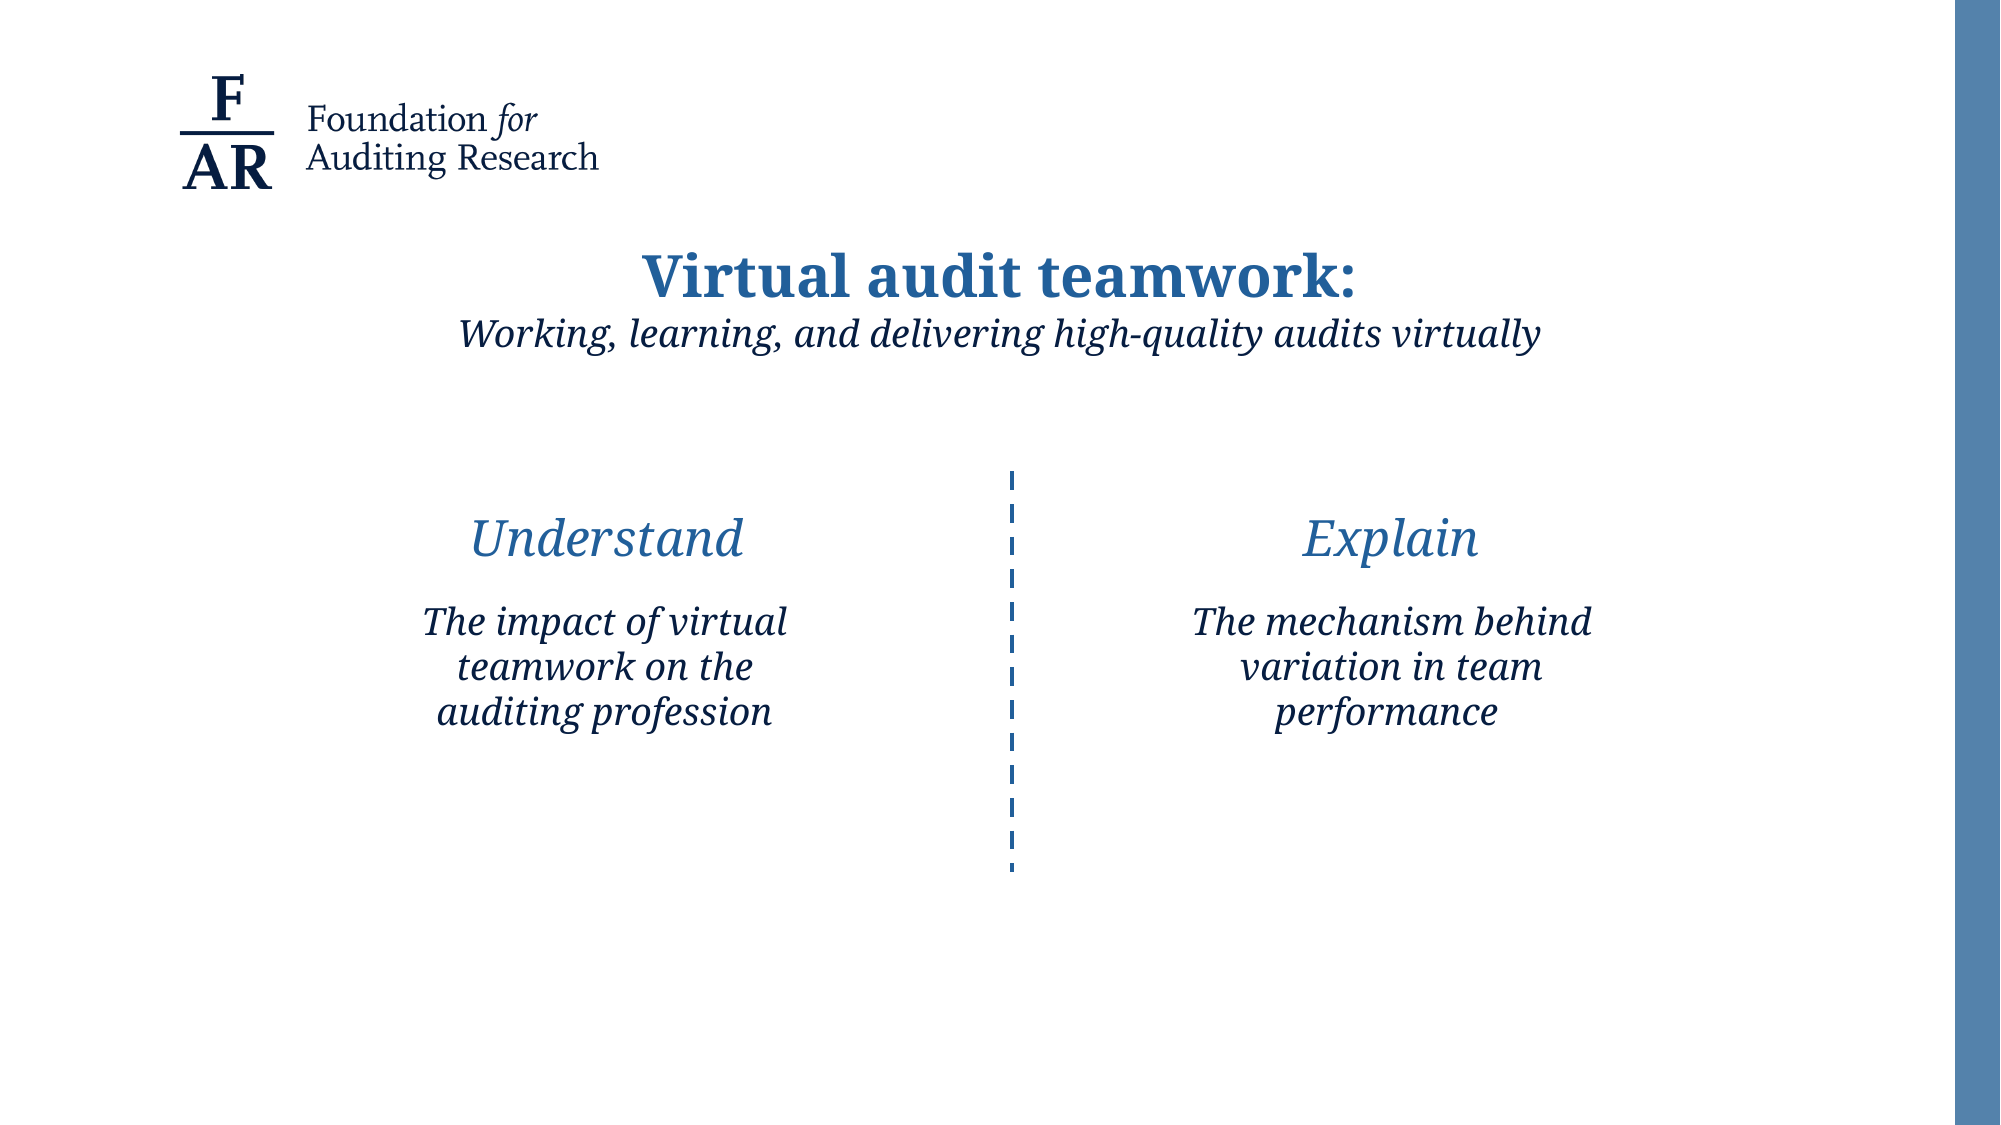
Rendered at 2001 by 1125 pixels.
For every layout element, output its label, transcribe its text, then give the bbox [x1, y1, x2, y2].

text_box Explain [1288, 499, 1495, 575]
text_box The mechanism behind variation in team performance [1136, 590, 1648, 741]
text_box The impact of virtual teamwork on the auditing profession [370, 590, 840, 741]
picture [179, 74, 599, 189]
text_box Virtual audit teamwork: Working, learning, and delivering high-quality audits virtually [325, 232, 1675, 362]
text_box Understand [455, 499, 759, 575]
